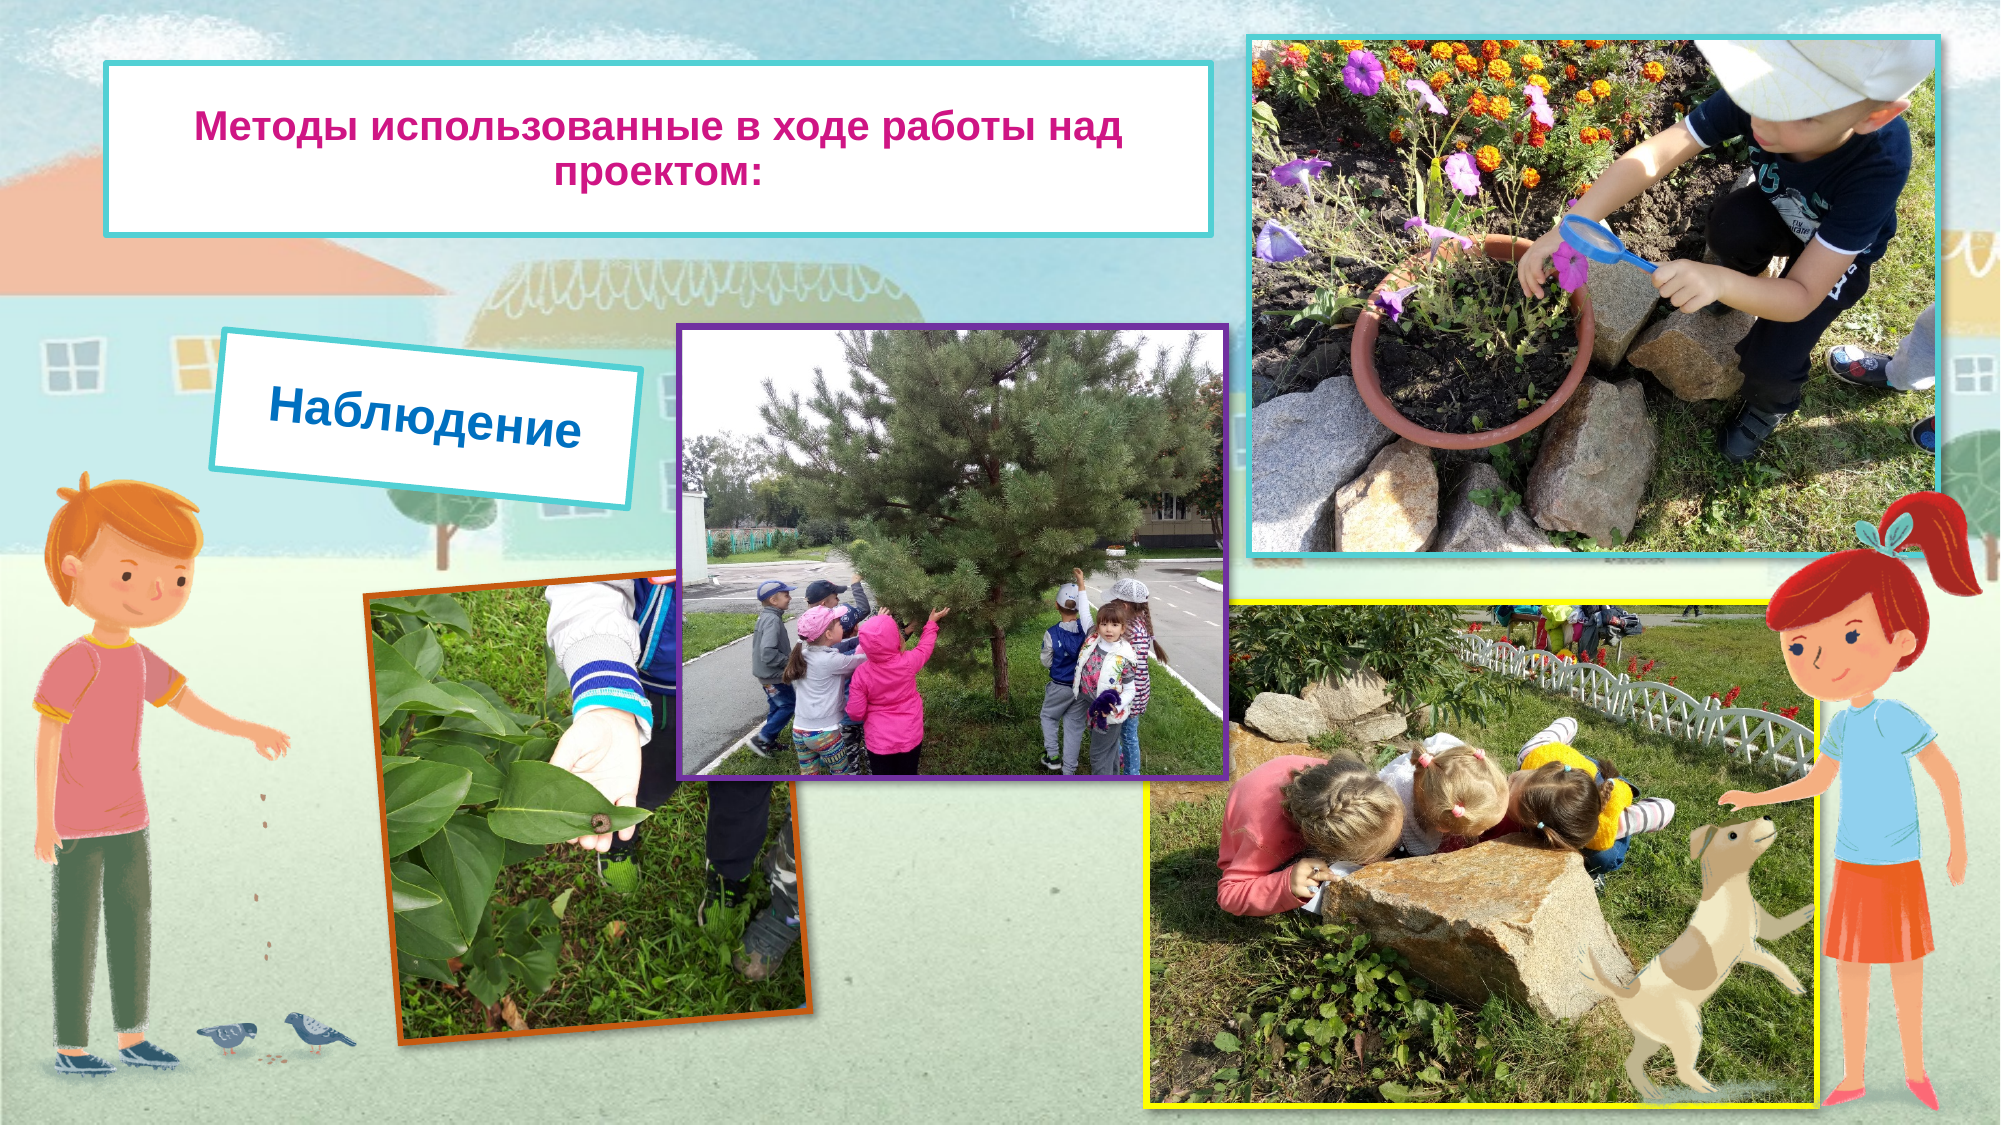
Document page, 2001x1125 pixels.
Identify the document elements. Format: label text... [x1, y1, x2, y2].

title Методы использованные в ходе работы над проектом: [103, 60, 1214, 238]
list Наблюдение [208, 326, 645, 512]
picture [0, 0, 2001, 1125]
